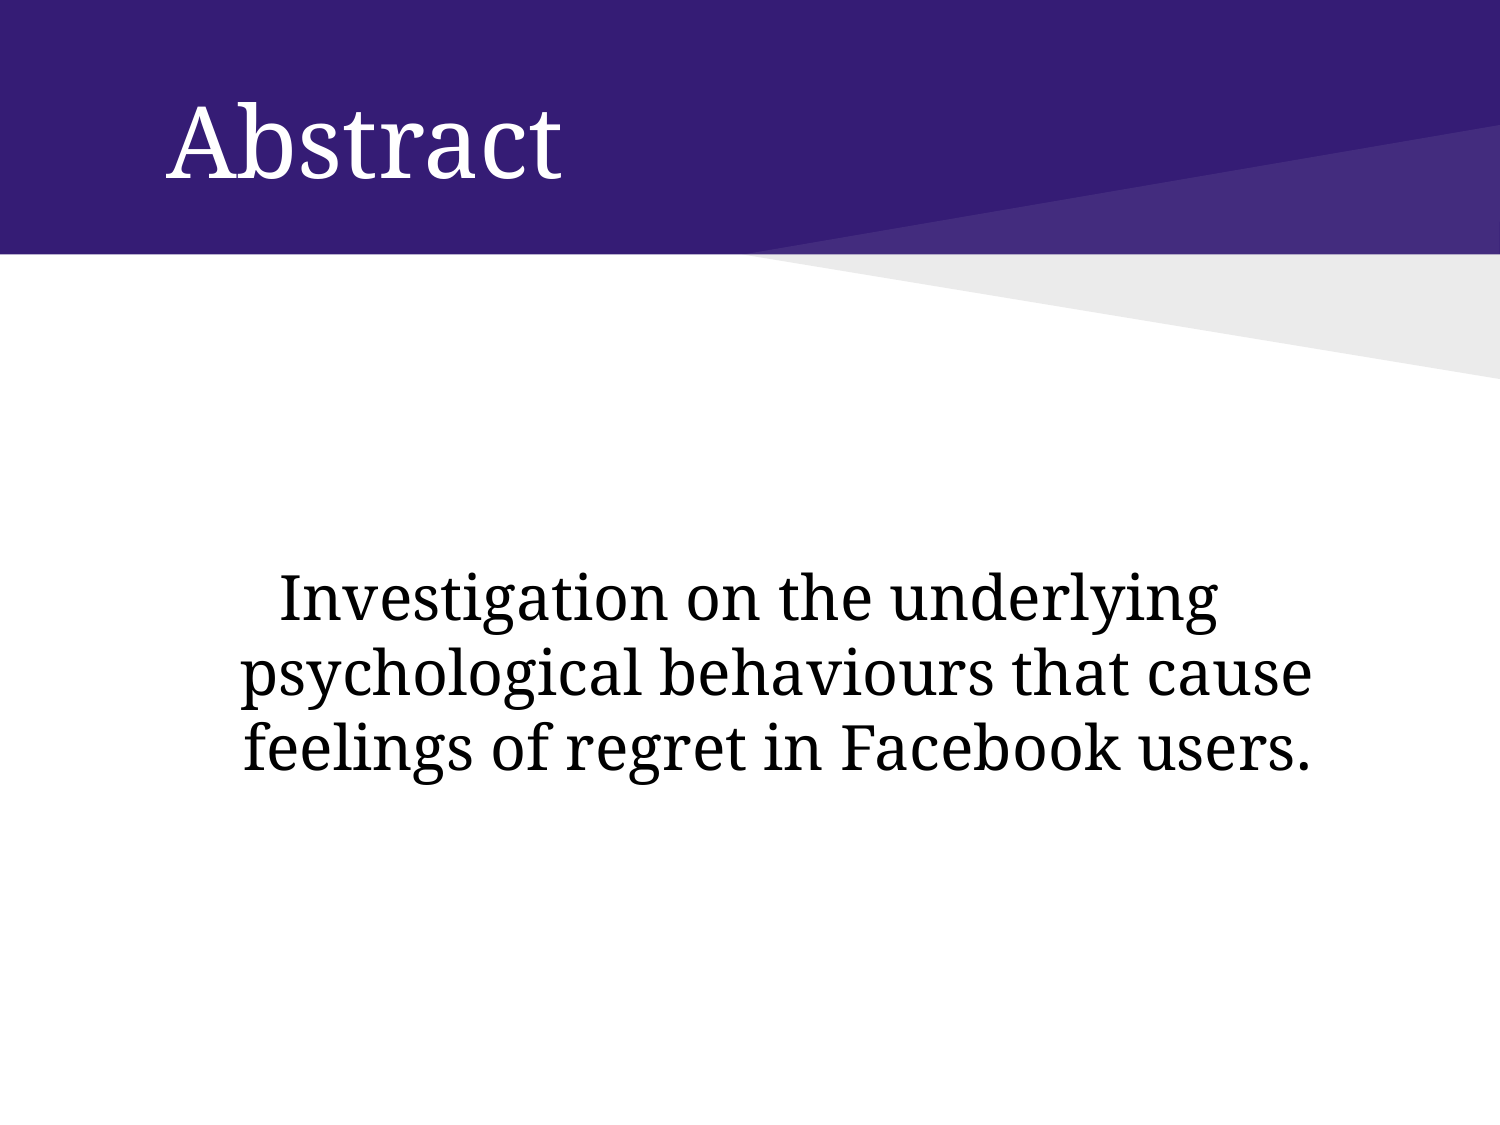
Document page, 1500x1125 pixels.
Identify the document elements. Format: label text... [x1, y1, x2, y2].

list Investigation on the underlying psychological behaviours that cause feelings of regret in Facebook users. [75, 336, 1425, 1004]
title Abstract [75, 29, 1425, 248]
